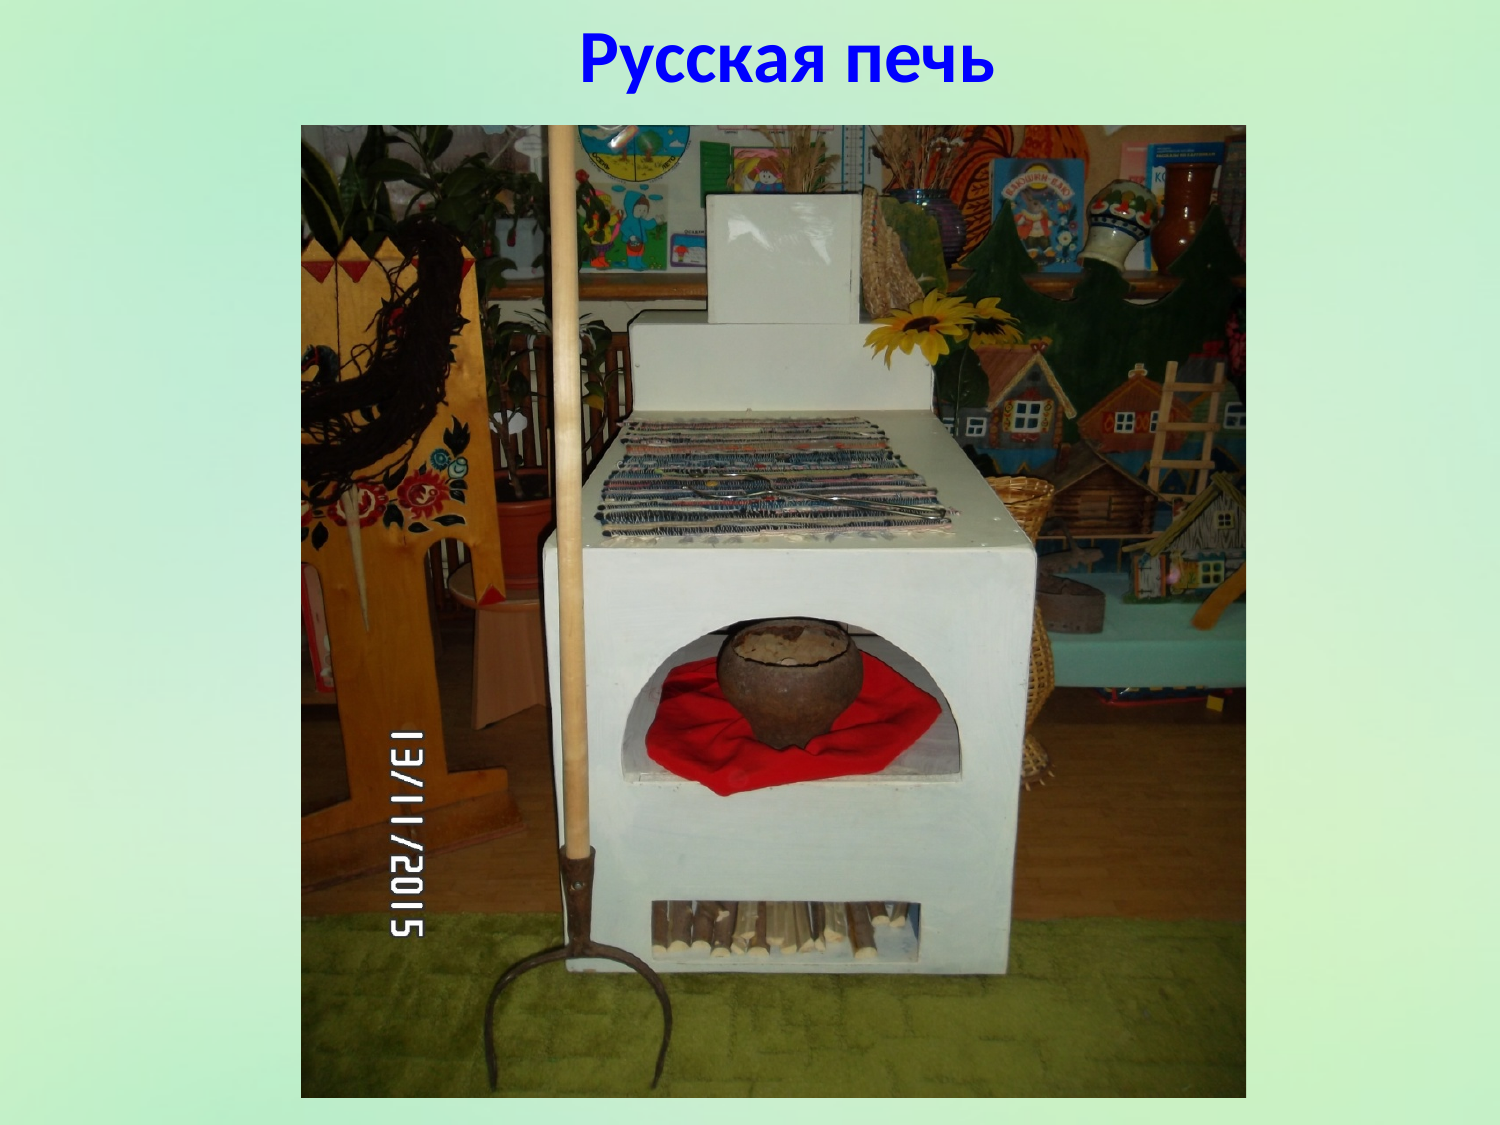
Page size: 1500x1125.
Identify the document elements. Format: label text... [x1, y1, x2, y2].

picture [300, 125, 1247, 1098]
text_box Русская печь [117, 0, 1322, 105]
